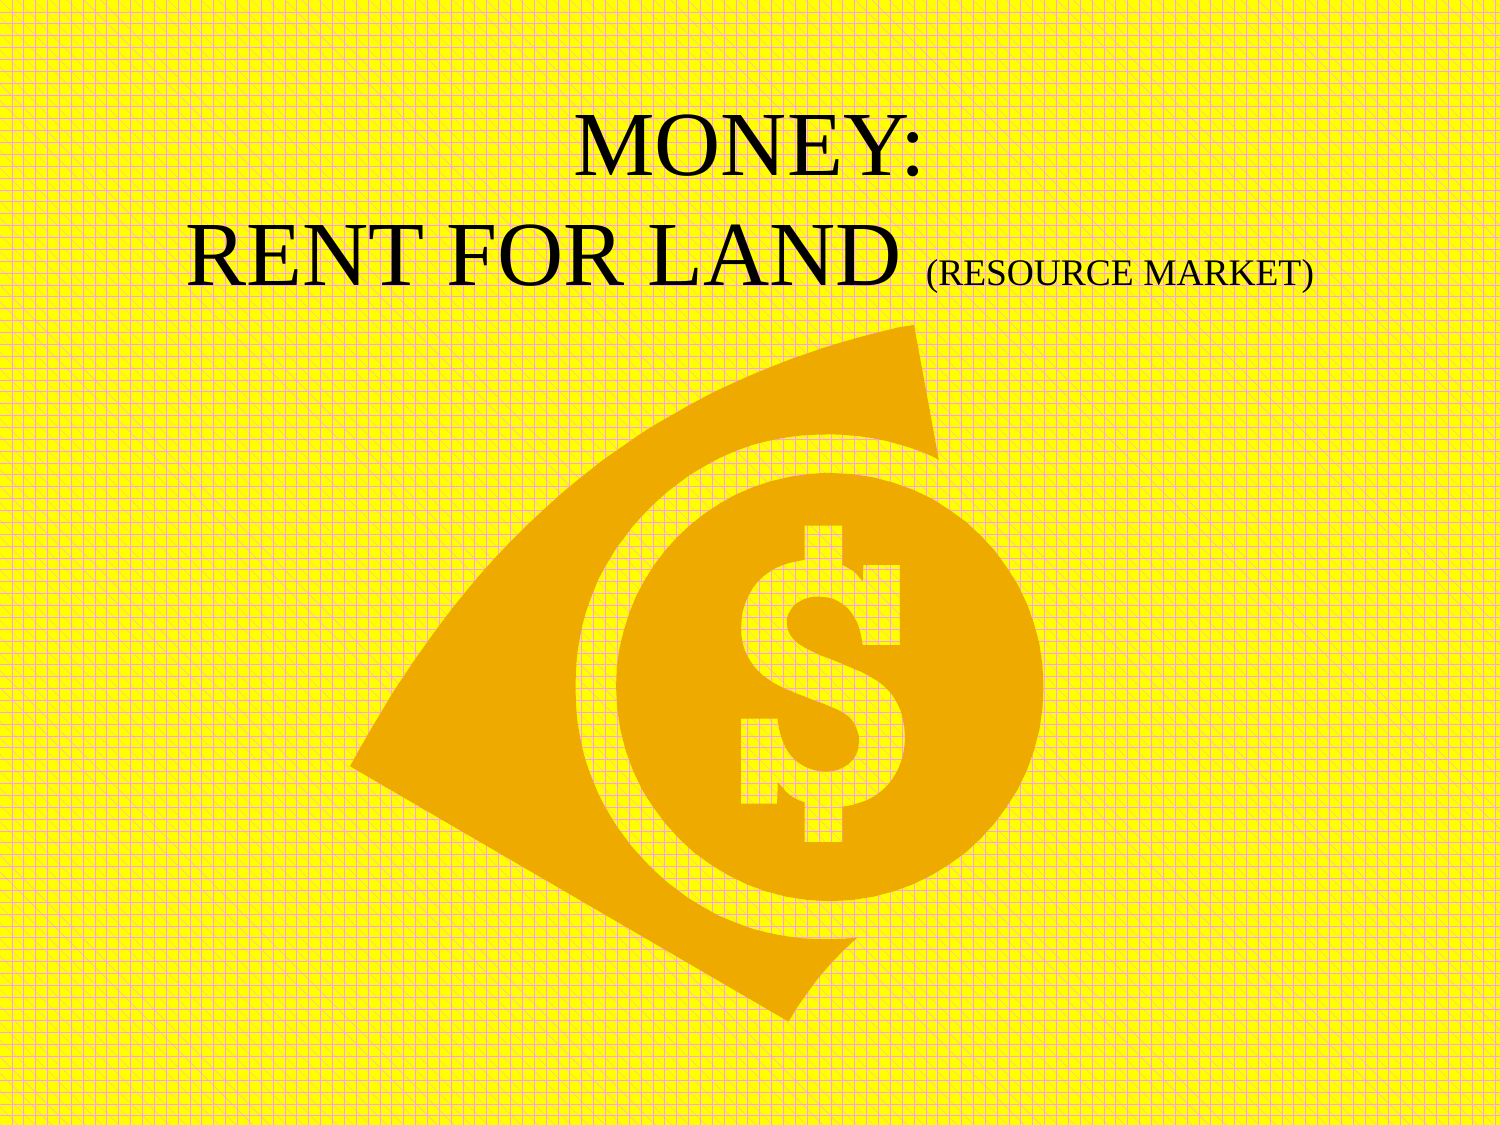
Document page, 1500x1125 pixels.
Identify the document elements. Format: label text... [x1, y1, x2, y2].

picture [349, 324, 1044, 1022]
title MONEY: RENT FOR LAND (RESOURCE MARKET) [112, 99, 1388, 288]
